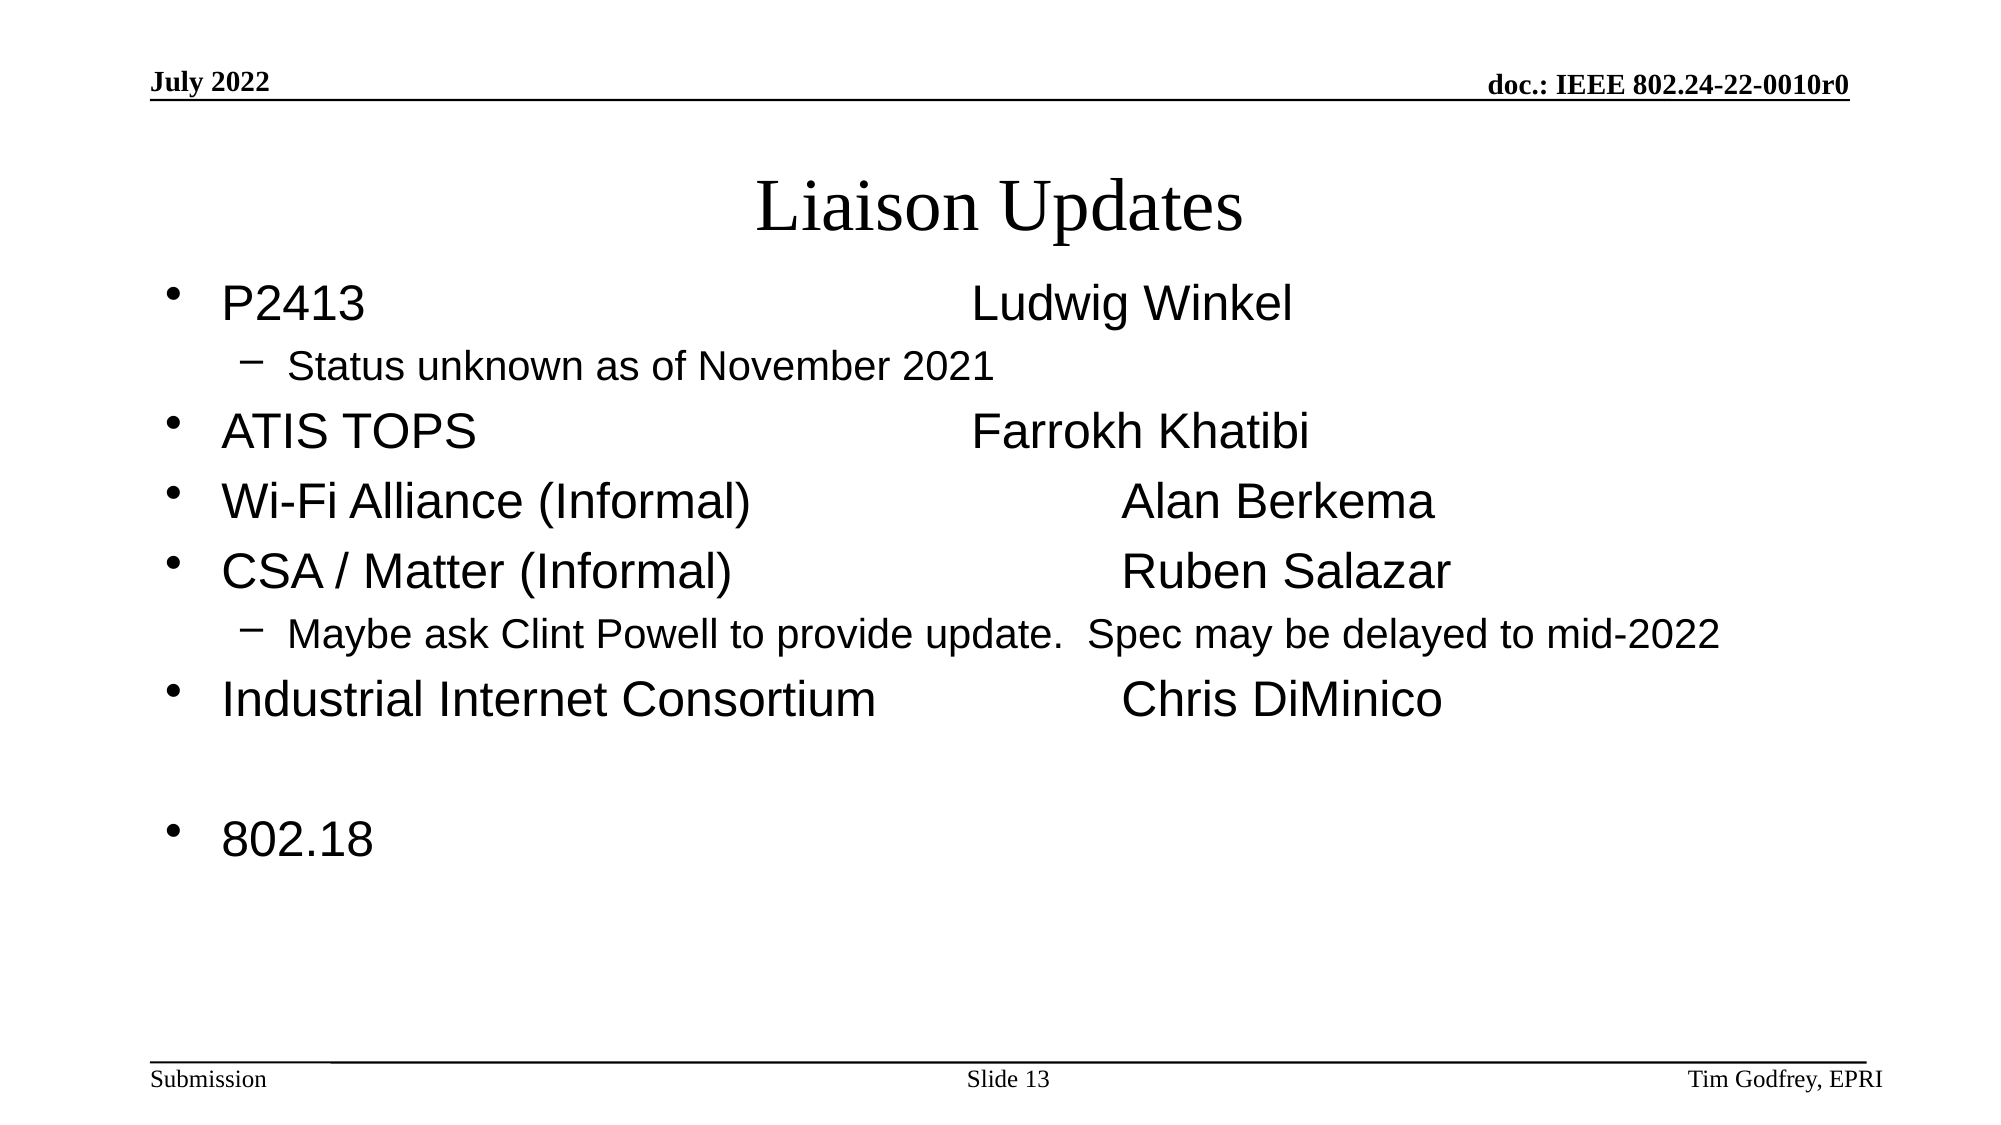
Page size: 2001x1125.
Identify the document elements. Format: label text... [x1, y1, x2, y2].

list P2413 Ludwig Winkel Status unknown as of November 2021 ATIS TOPS Farrokh Khatibi Wi-Fi Alliance (Informal) Alan Berkema CSA / Matter (Informal) Ruben Salazar Maybe ask Clint Powell to provide update. Spec may be delayed to mid-2022 Industrial Internet Consortium Chris DiMinico 802.18 [150, 262, 1850, 938]
title Liaison Updates [150, 112, 1850, 262]
slide_number Slide 13 [937, 1062, 1079, 1108]
footer Tim Godfrey, EPRI [1200, 1062, 1884, 1108]
